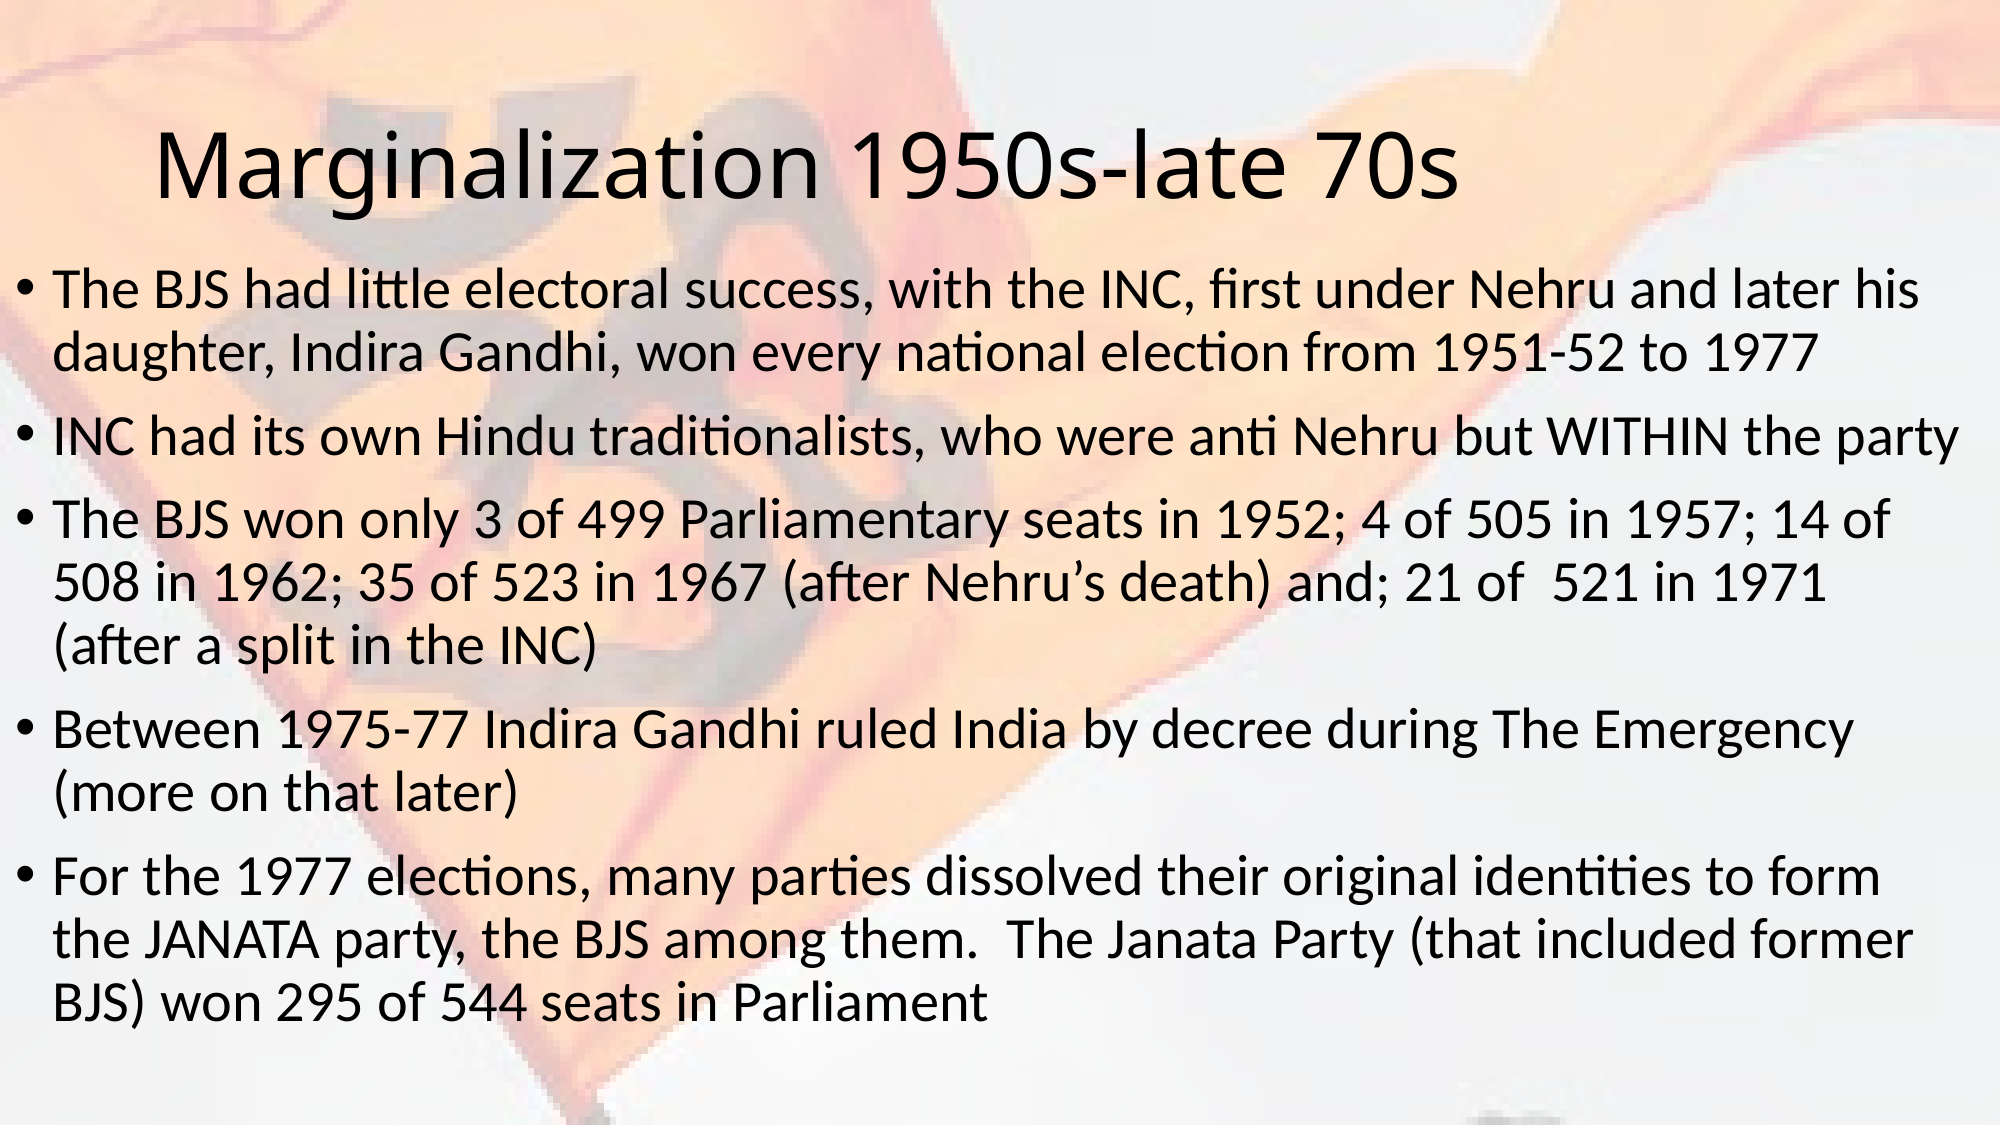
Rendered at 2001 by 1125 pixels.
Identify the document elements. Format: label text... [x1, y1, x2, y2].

list The BJS had little electoral success, with the INC, first under Nehru and later his daughter, Indira Gandhi, won every national election from 1951-52 to 1977 INC had its own Hindu traditionalists, who were anti Nehru but WITHIN the party The BJS won only 3 of 499 Parliamentary seats in 1952; 4 of 505 in 1957; 14 of 508 in 1962; 35 of 523 in 1967 (after Nehru’s death) and; 21 of 521 in 1971 (after a split in the INC) Between 1975-77 Indira Gandhi ruled India by decree during The Emergency (more on that later) For the 1977 elections, many parties dissolved their original identities to form the JANATA party, the BJS among them. The Janata Party (that included former BJS) won 295 of 544 seats in Parliament [0, 250, 1981, 1125]
title Marginalization 1950s-late 70s [137, 59, 1863, 250]
